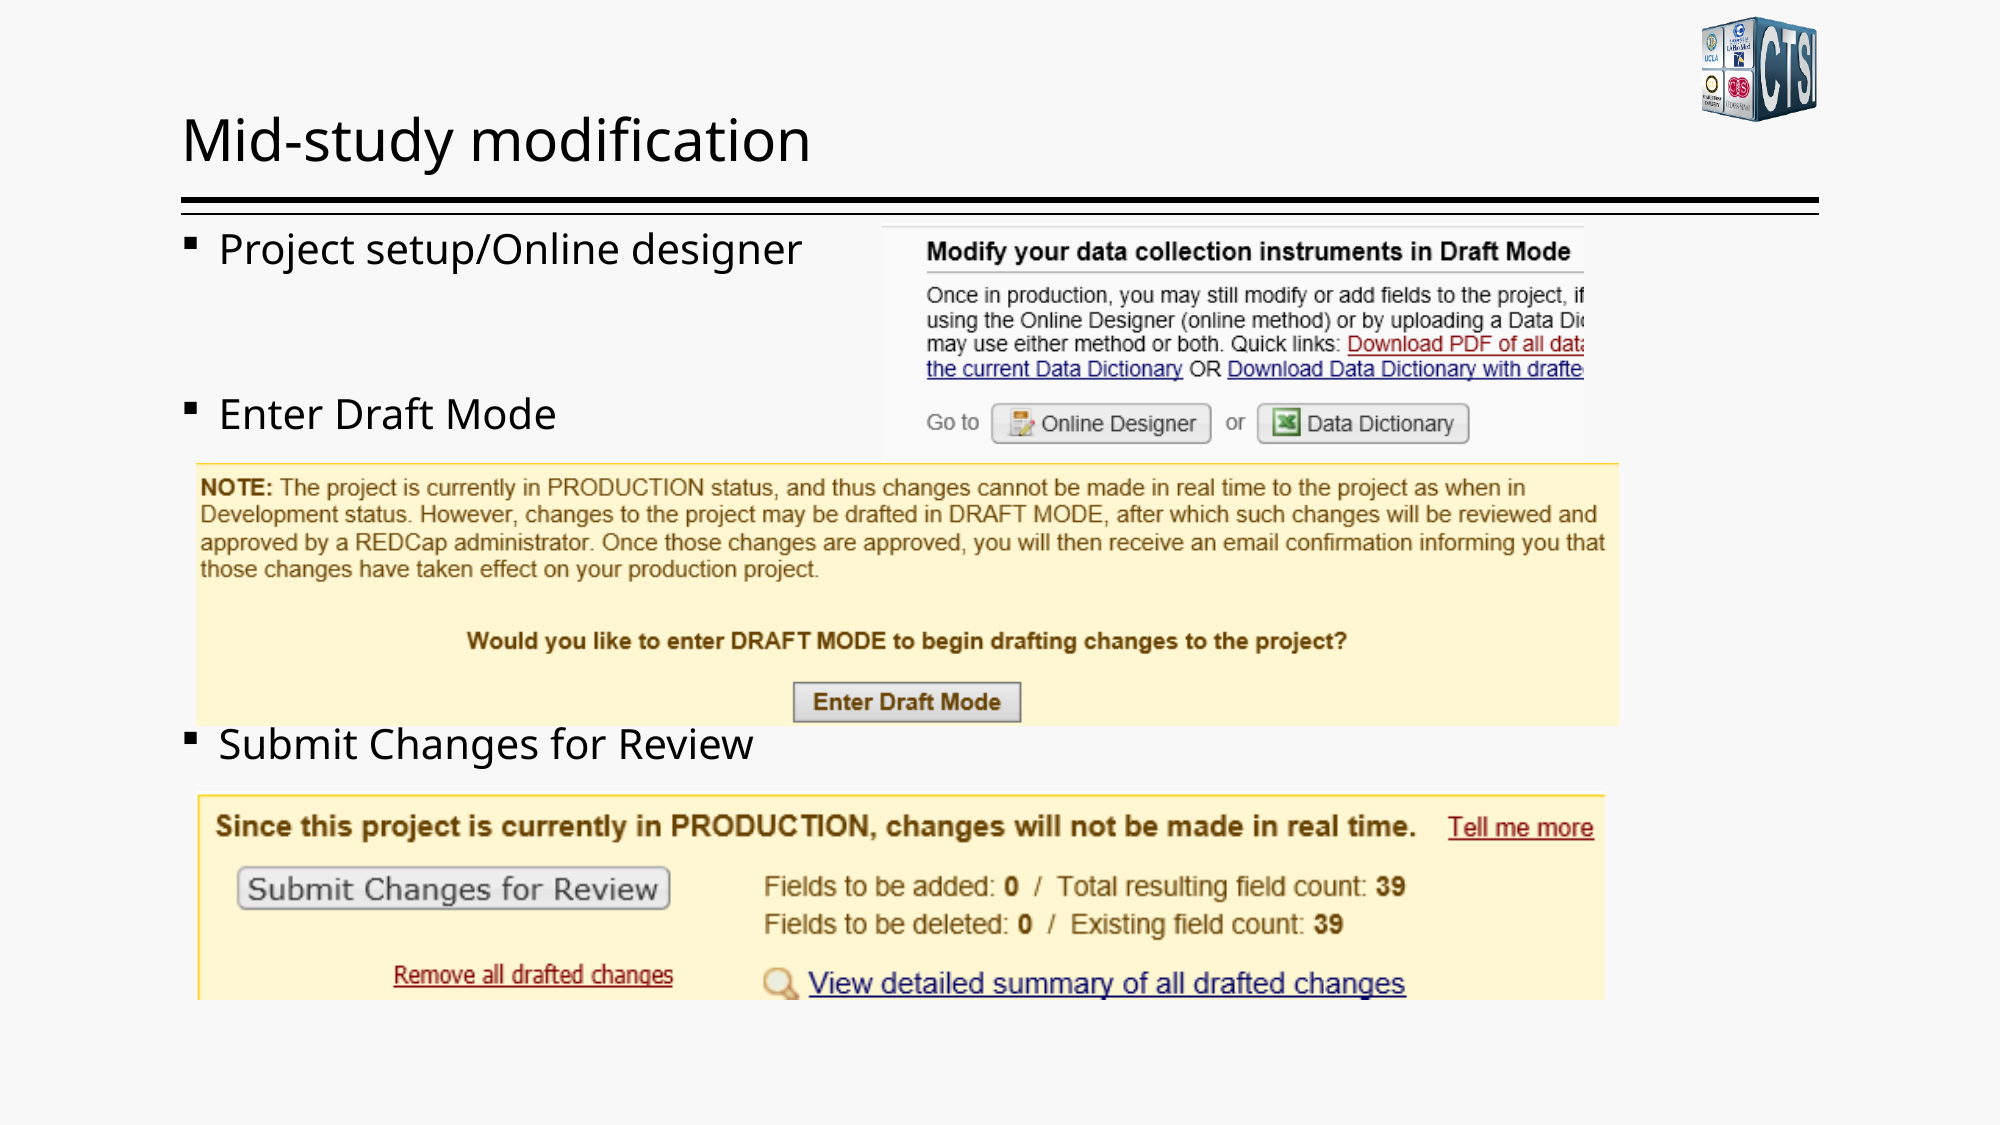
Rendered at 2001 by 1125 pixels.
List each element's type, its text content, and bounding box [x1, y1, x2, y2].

picture [1698, 13, 1819, 124]
list Project setup/Online designer Enter Draft Mode Submit Changes for Review [181, 221, 1819, 1013]
picture [196, 223, 1619, 726]
title Mid-study modification [181, 12, 1584, 182]
picture [196, 791, 1605, 1000]
